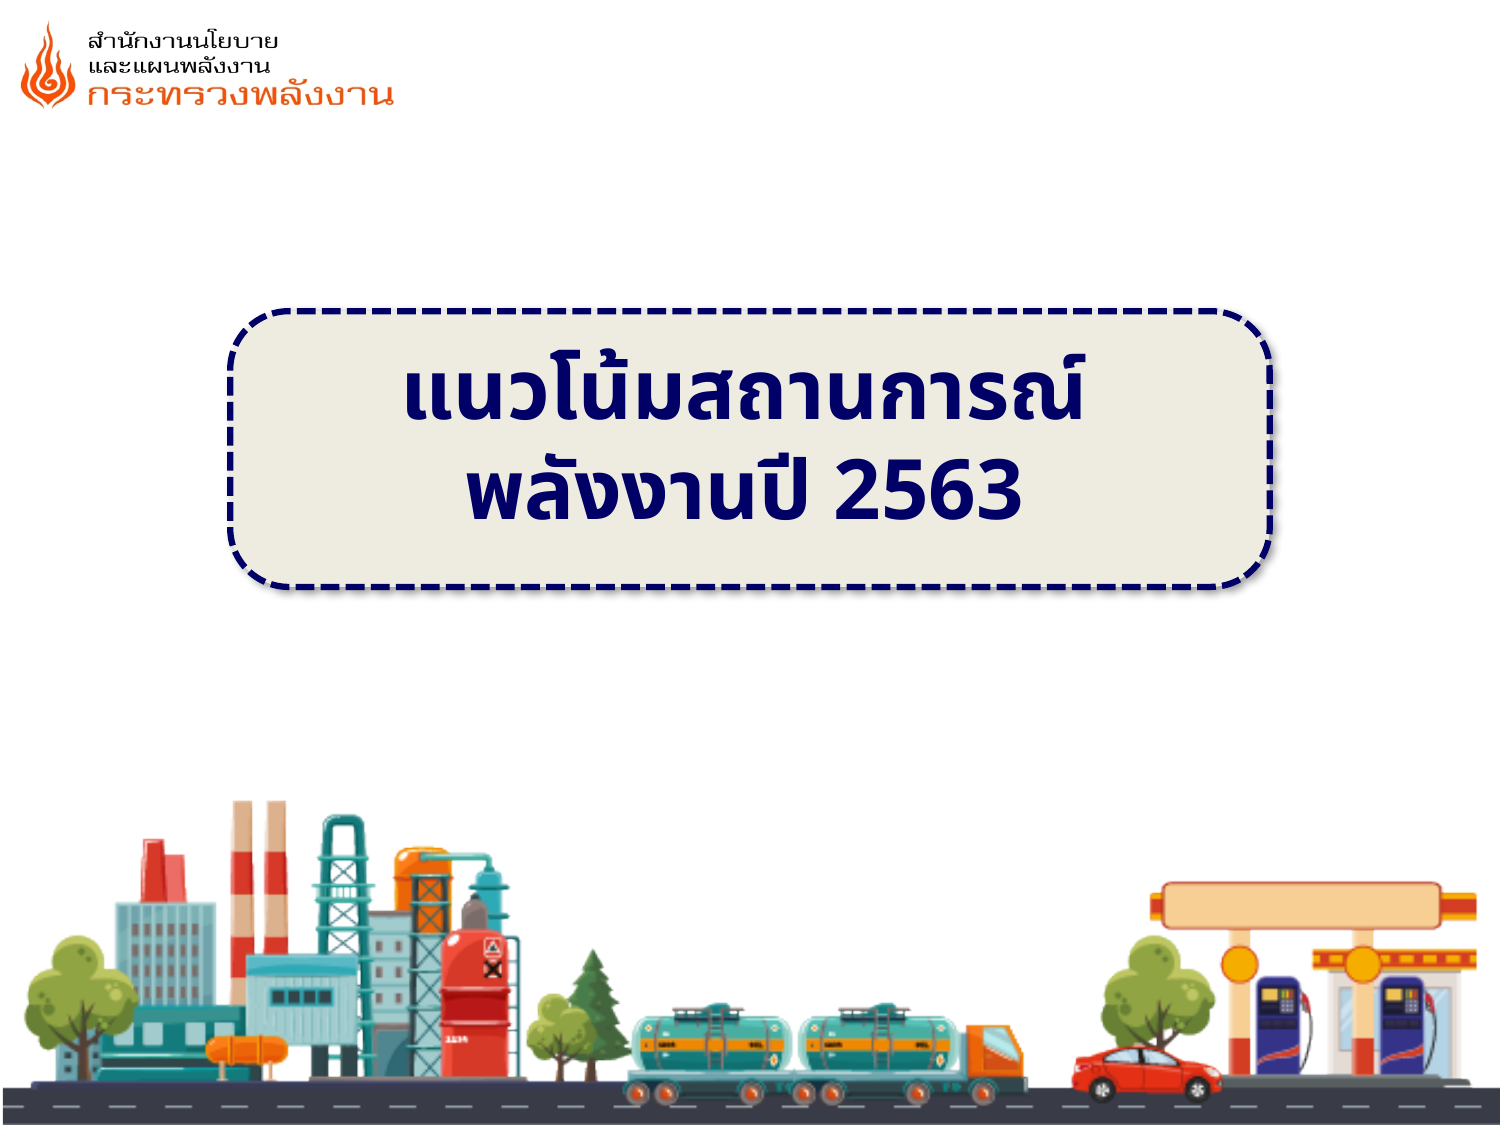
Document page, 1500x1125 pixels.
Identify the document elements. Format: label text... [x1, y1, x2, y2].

picture [2, 771, 1500, 1125]
picture [1, 7, 403, 124]
text_box [243, 309, 1256, 329]
text_box แนวโน้มสถานการณ์ พลังงานปี 2563 [182, 329, 1306, 605]
